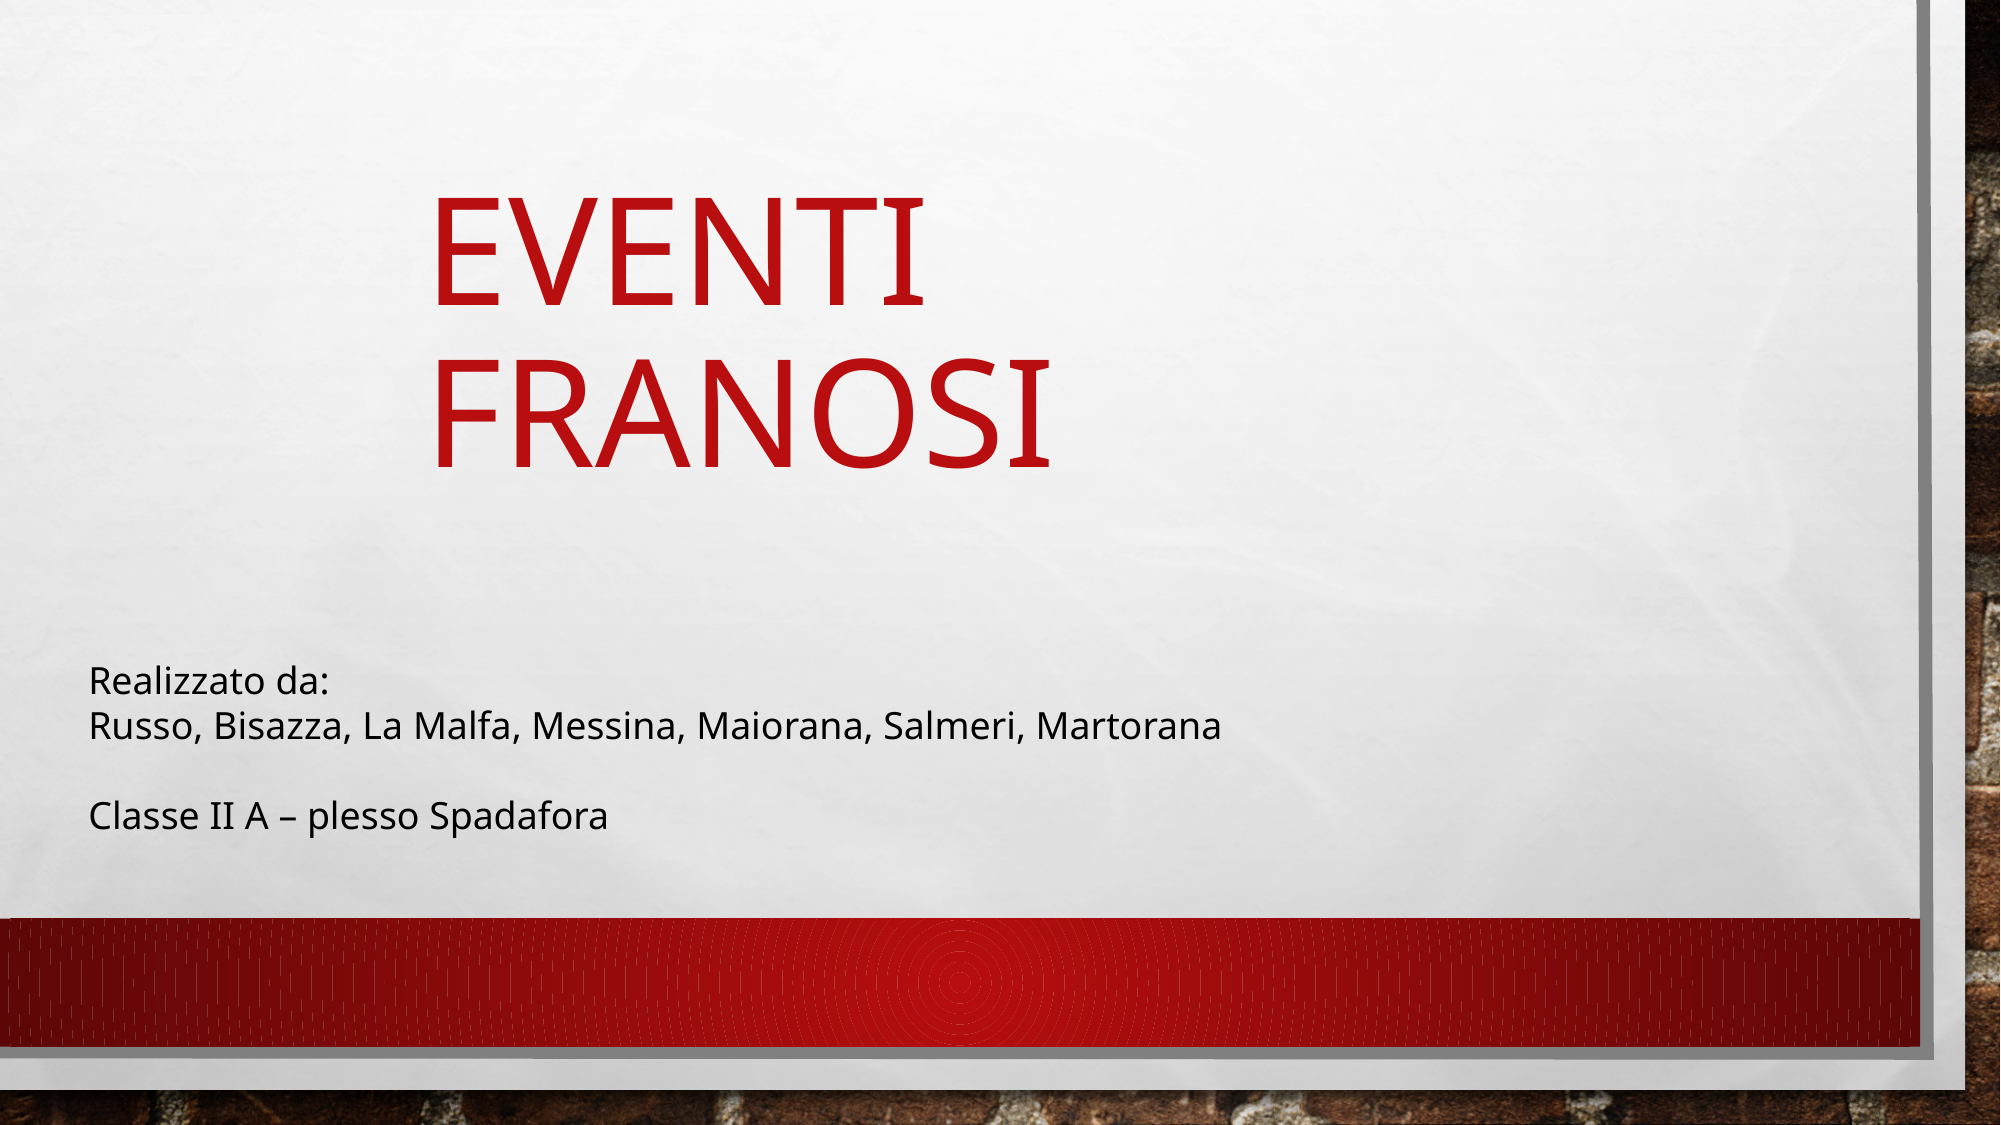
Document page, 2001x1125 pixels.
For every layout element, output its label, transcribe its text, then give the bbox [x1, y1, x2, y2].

title EVENTI FRANOSI [409, 120, 1482, 556]
picture [0, 0, 2000, 1125]
text_box Realizzato da: Russo, Bisazza, La Malfa, Messina, Maiorana, Salmeri, Martorana Classe II A – plesso Spadafora [73, 649, 1239, 845]
